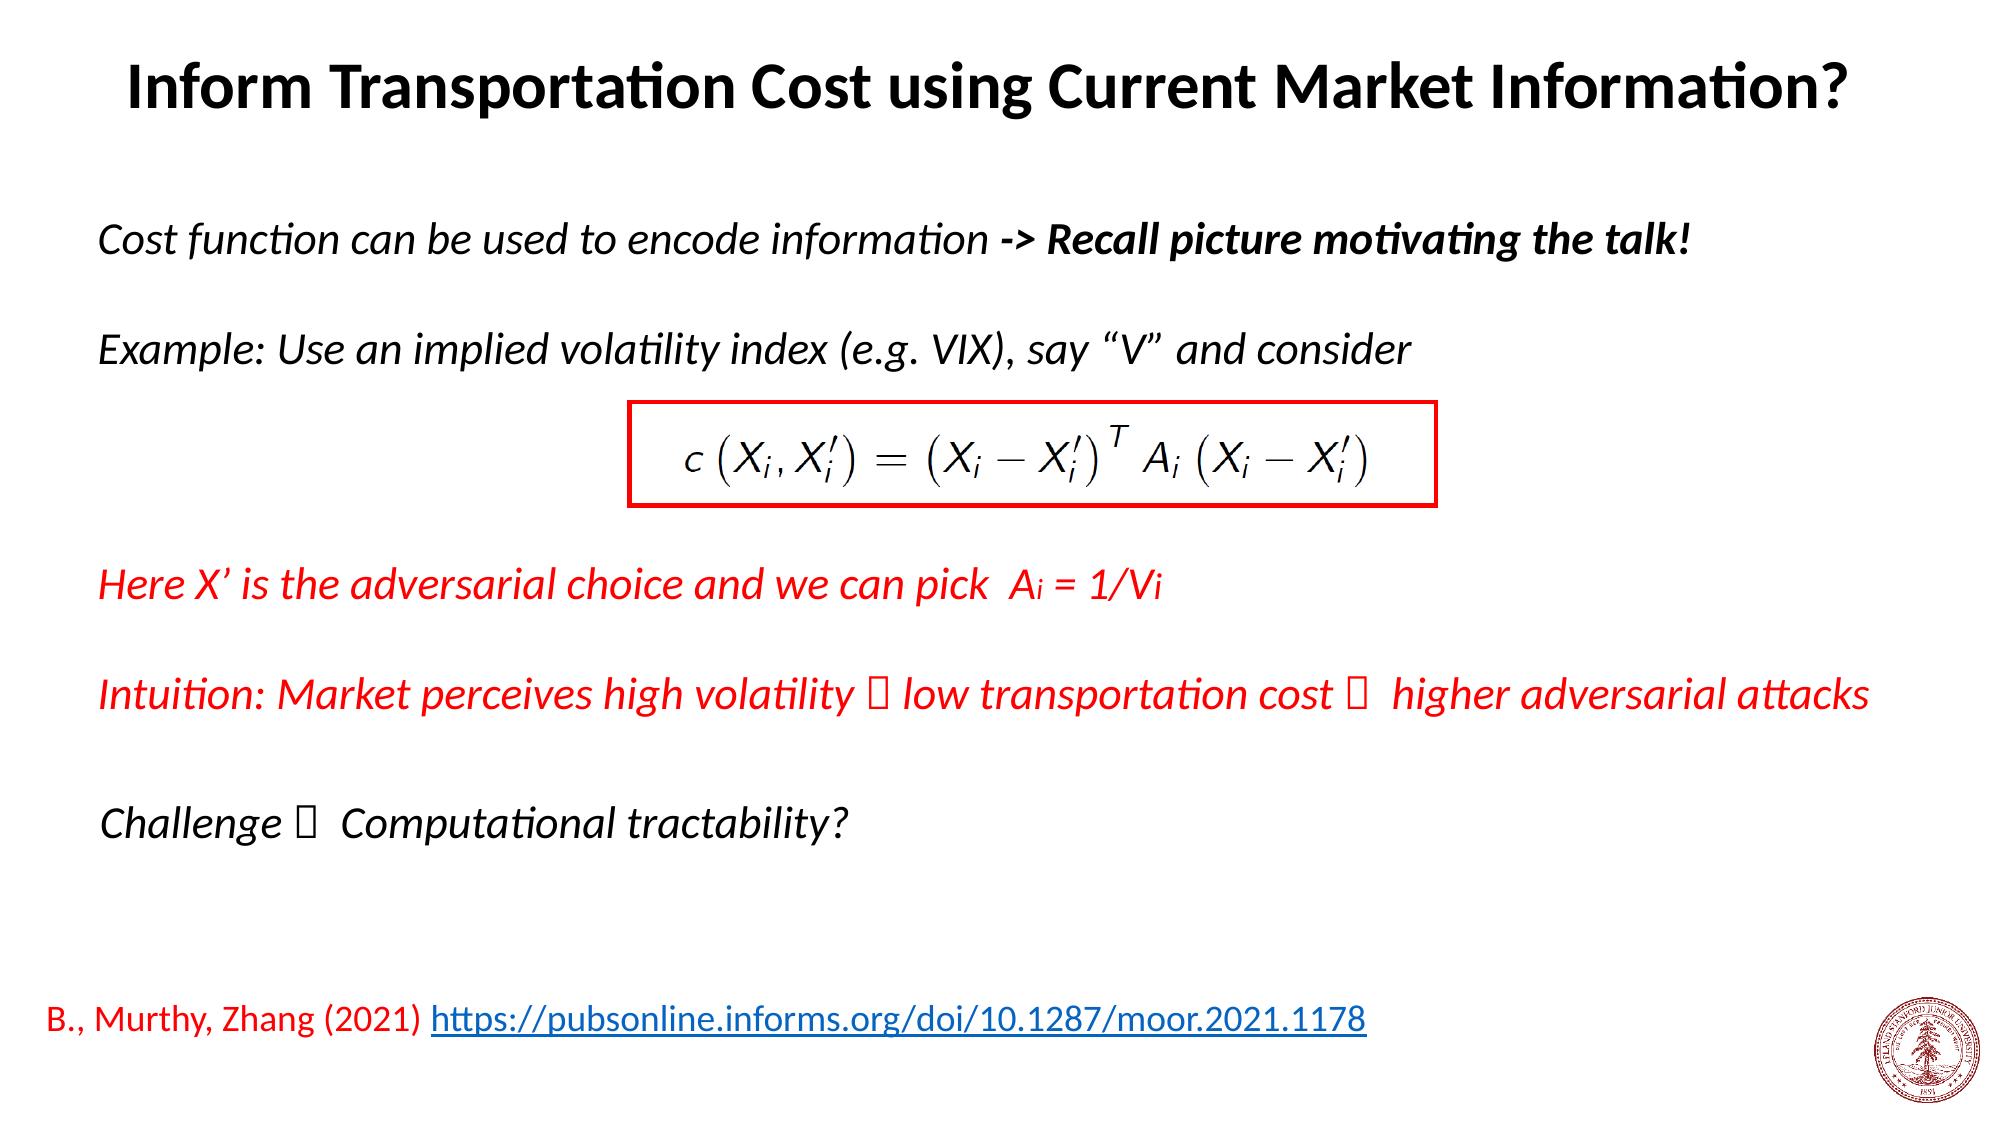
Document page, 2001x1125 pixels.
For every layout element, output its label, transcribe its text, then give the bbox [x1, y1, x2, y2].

text_box B., Murthy, Zhang (2021) https://pubsonline.informs.org/doi/10.1287/moor.2021.1178 [31, 986, 1678, 1047]
text_box Cost function can be used to encode information -> Recall picture motivating the talk! Example: Use an implied volatility index (e.g. VIX), say “V” and consider [83, 201, 1939, 382]
text_box Here X’ is the adversarial choice and we can pick Ai = 1/Vi Intuition: Market perceives high volatility  low transportation cost  higher adversarial attacks [83, 546, 1939, 726]
text_box Inform Transportation Cost using Current Market Information? [31, 34, 1948, 130]
text_box [628, 401, 1437, 507]
picture [671, 405, 1374, 503]
text_box Challenge  Computational tractability? [74, 785, 953, 855]
picture [1874, 997, 1980, 1103]
